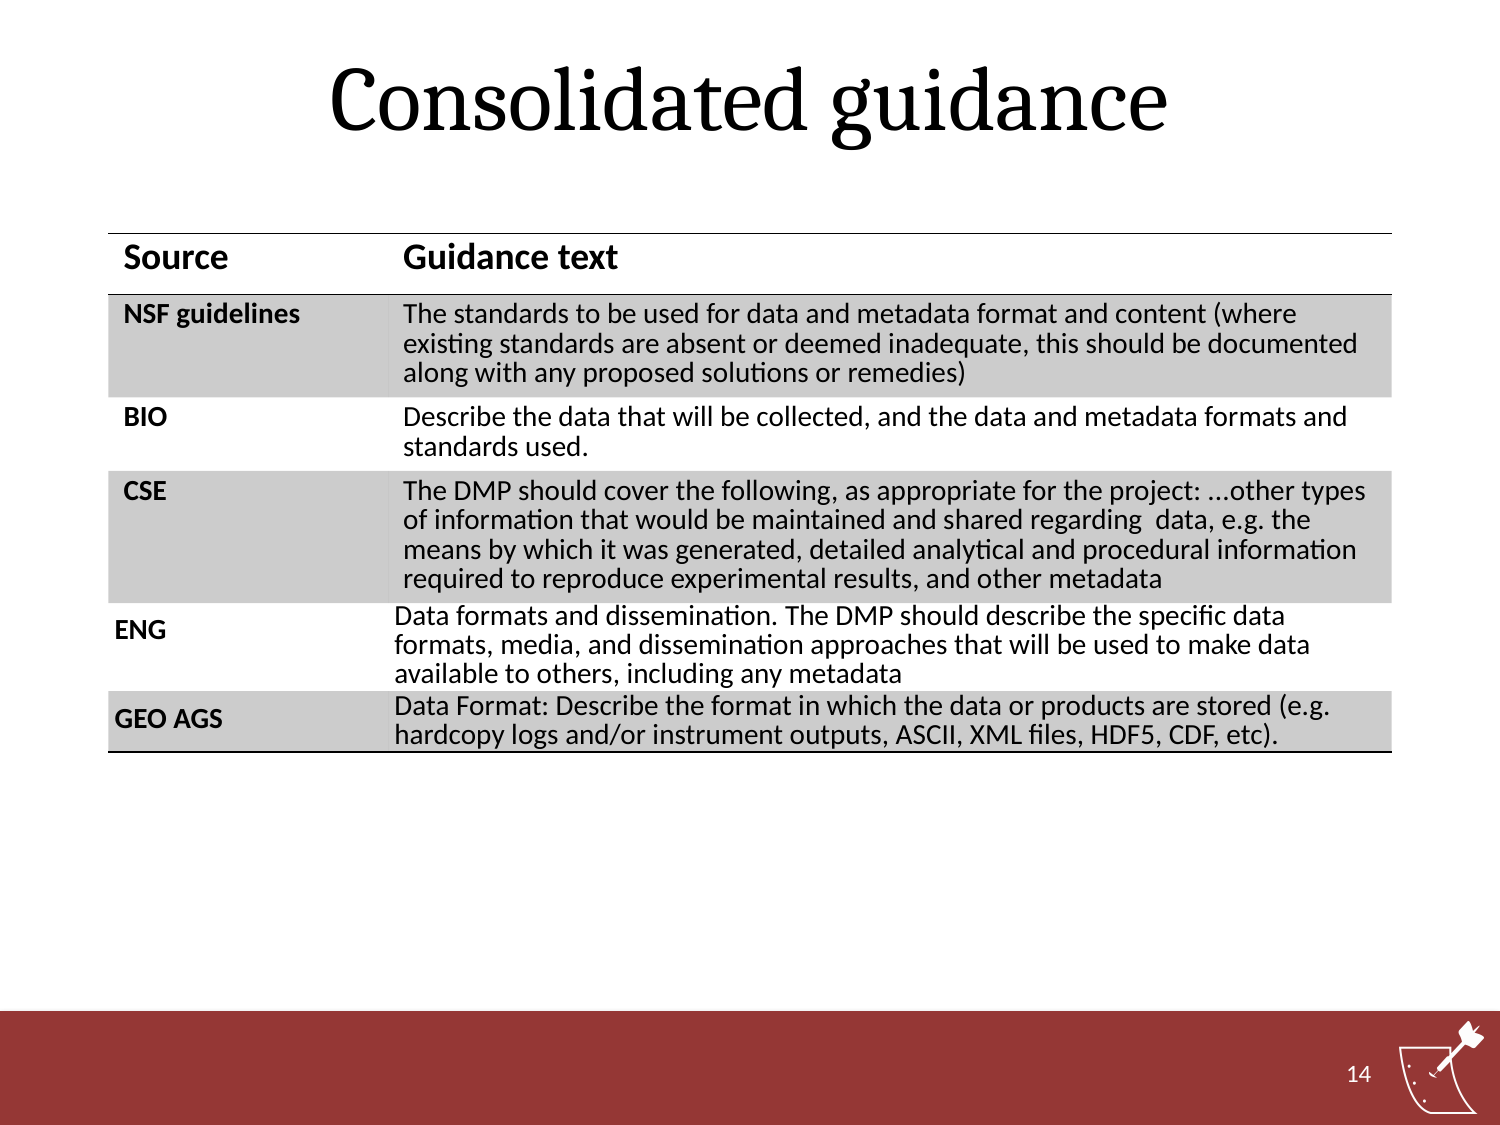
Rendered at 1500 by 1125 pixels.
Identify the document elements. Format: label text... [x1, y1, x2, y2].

table_header Source [108, 234, 388, 294]
table_cell Data Format: Describe the format in which the data or products are stored (e.g. hardcopy logs and/or instrument outputs, ASCII, XML files, HDF5, CDF, etc). [388, 691, 1392, 751]
table_cell ENG [108, 603, 388, 691]
title Consolidated guidance [75, 0, 1425, 188]
table_cell CSE [108, 471, 388, 603]
picture [1399, 1021, 1484, 1114]
table_cell Describe the data that will be collected, and the data and metadata formats and standards used. [388, 397, 1392, 471]
table_cell The standards to be used for data and metadata format and content (where existing standards are absent or deemed inadequate, this should be documented along with any proposed solutions or remedies) [388, 295, 1392, 397]
table_cell GEO AGS [108, 691, 388, 751]
slide_number 14 [1036, 1042, 1387, 1103]
table_cell The DMP should cover the following, as appropriate for the project: ...other types of information that would be maintained and shared regarding data, e.g. the means by which it was generated, detailed analytical and procedural information required to reproduce experimental results, and other metadata [388, 471, 1392, 603]
table_cell BIO [108, 397, 388, 471]
table_header Guidance text [388, 234, 1392, 294]
table_cell Data formats and dissemination. The DMP should describe the specific data formats, media, and dissemination approaches that will be used to make data available to others, including any metadata [388, 603, 1392, 691]
table_cell NSF guidelines [108, 295, 388, 397]
